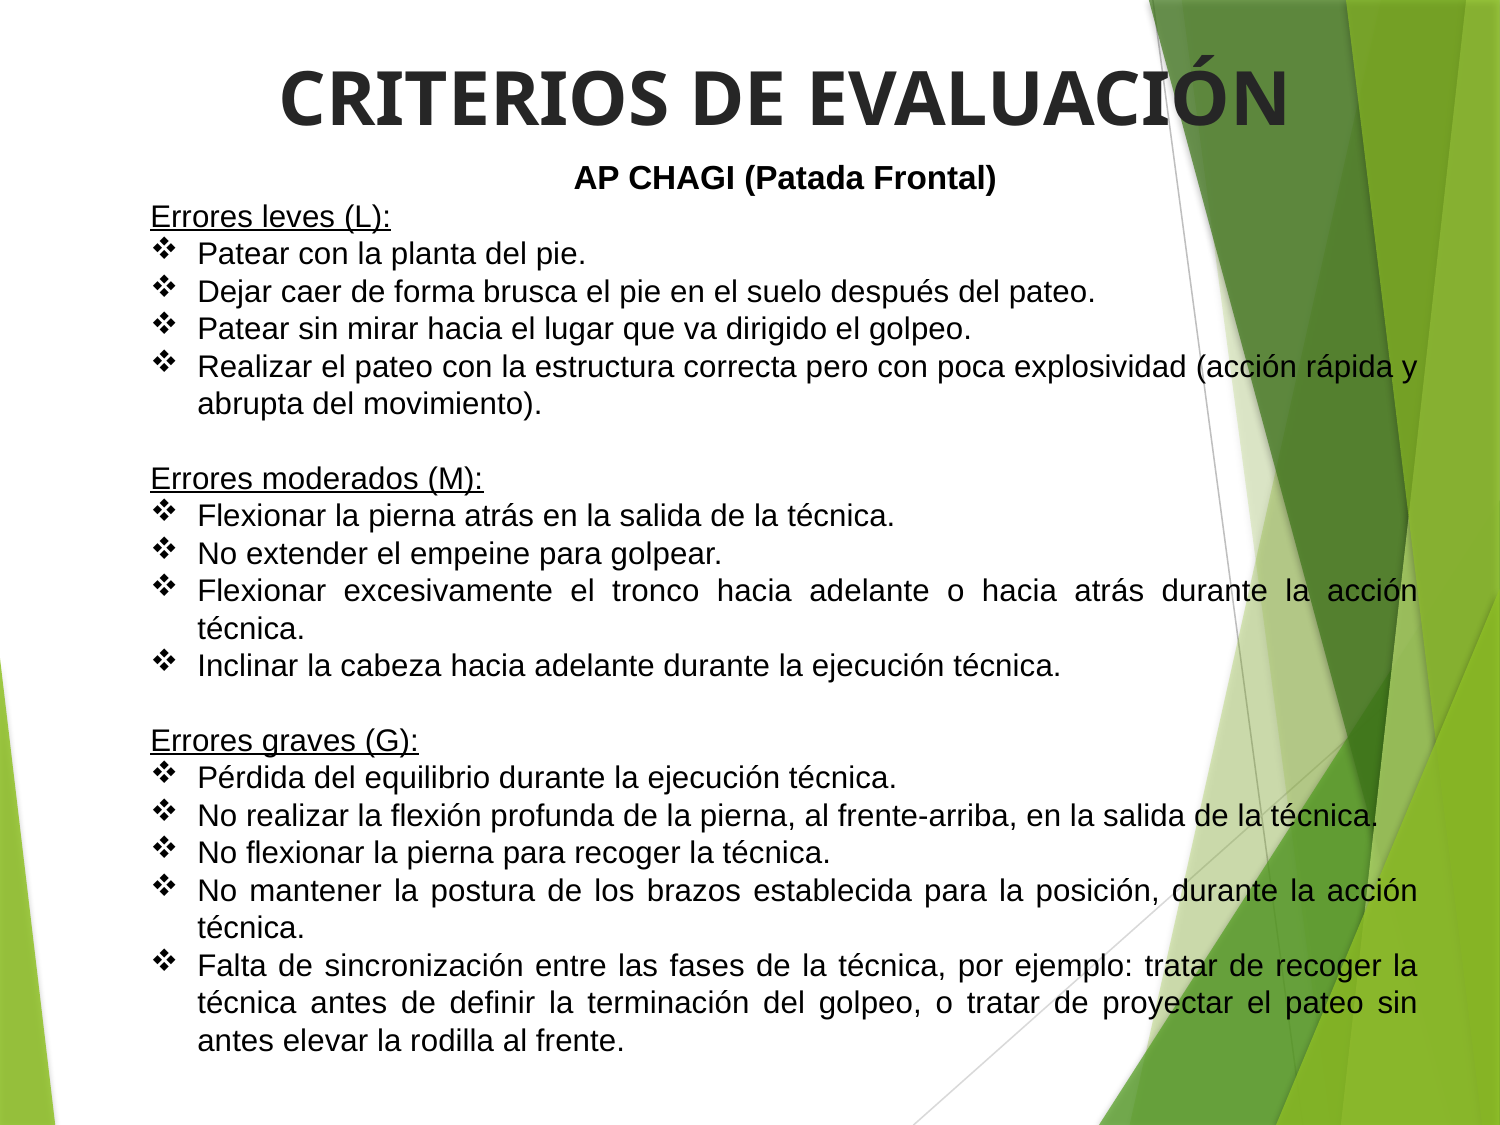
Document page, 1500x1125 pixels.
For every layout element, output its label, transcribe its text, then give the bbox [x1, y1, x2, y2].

text_box AP CHAGI (Patada Frontal) Errores leves (L): Patear con la planta del pie. Dejar caer de forma brusca el pie en el suelo después del pateo. Patear sin mirar hacia el lugar que va dirigido el golpeo. Realizar el pateo con la estructura correcta pero con poca explosividad (acción rápida y abrupta del movimiento). Errores moderados (M): Flexionar la pierna atrás en la salida de la técnica. No extender el empeine para golpear. Flexionar excesivamente el tronco hacia adelante o hacia atrás durante la acción técnica. Inclinar la cabeza hacia adelante durante la ejecución técnica. Errores graves (G): Pérdida del equilibrio durante la ejecución técnica. No realizar la flexión profunda de la pierna, al frente-arriba, en la salida de la técnica. No flexionar la pierna para recoger la técnica. No mantener la postura de los brazos establecida para la posición, durante la acción técnica. Falta de sincronización entre las fases de la técnica, por ejemplo: tratar de recoger la técnica antes de definir la terminación del golpeo, o tratar de proyectar el pateo sin antes elevar la rodilla al frente. [135, 148, 1435, 1065]
text_box CRITERIOS DE EVALUACIÓN [206, 42, 1364, 148]
